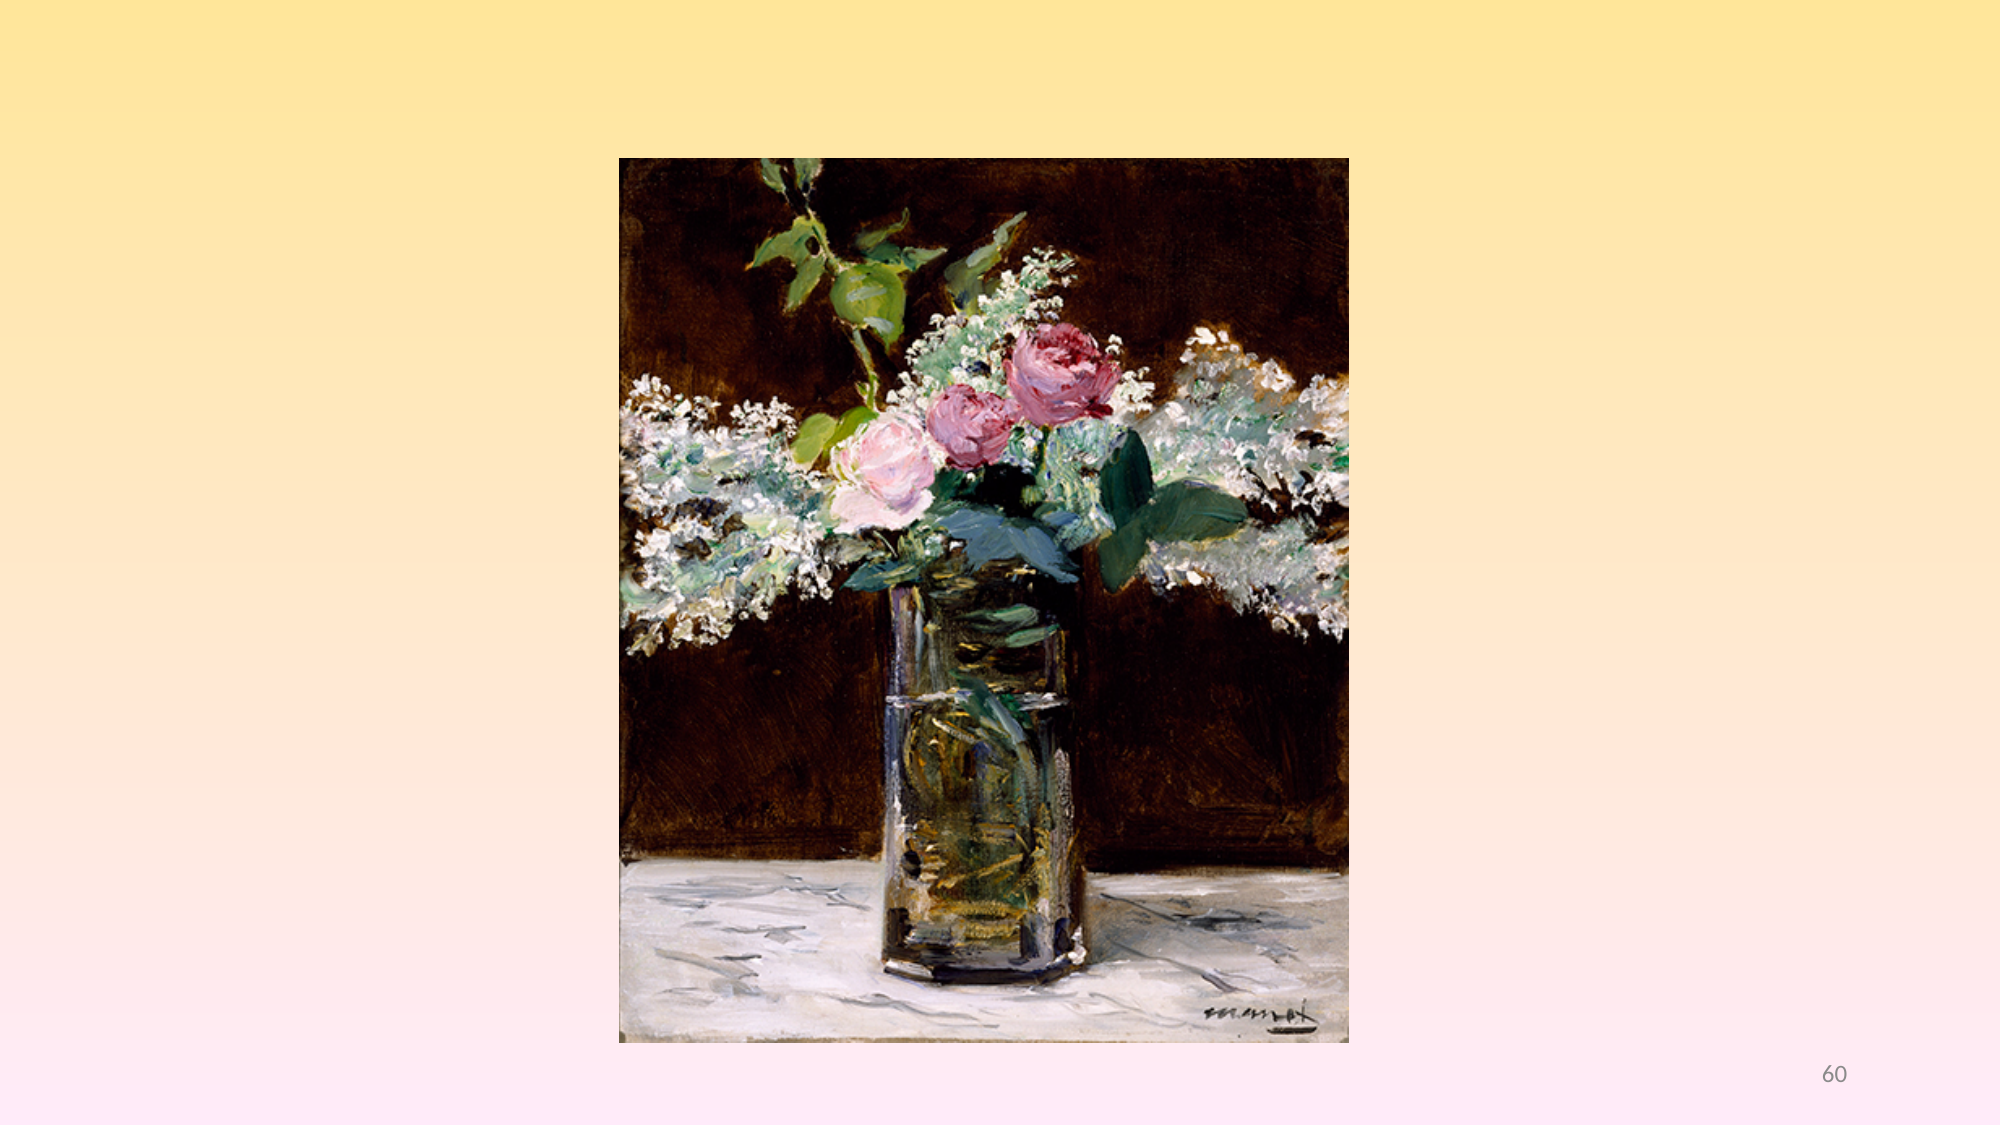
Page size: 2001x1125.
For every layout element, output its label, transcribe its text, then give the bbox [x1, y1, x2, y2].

slide_number 60 [1412, 1042, 1863, 1103]
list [619, 158, 1349, 1043]
